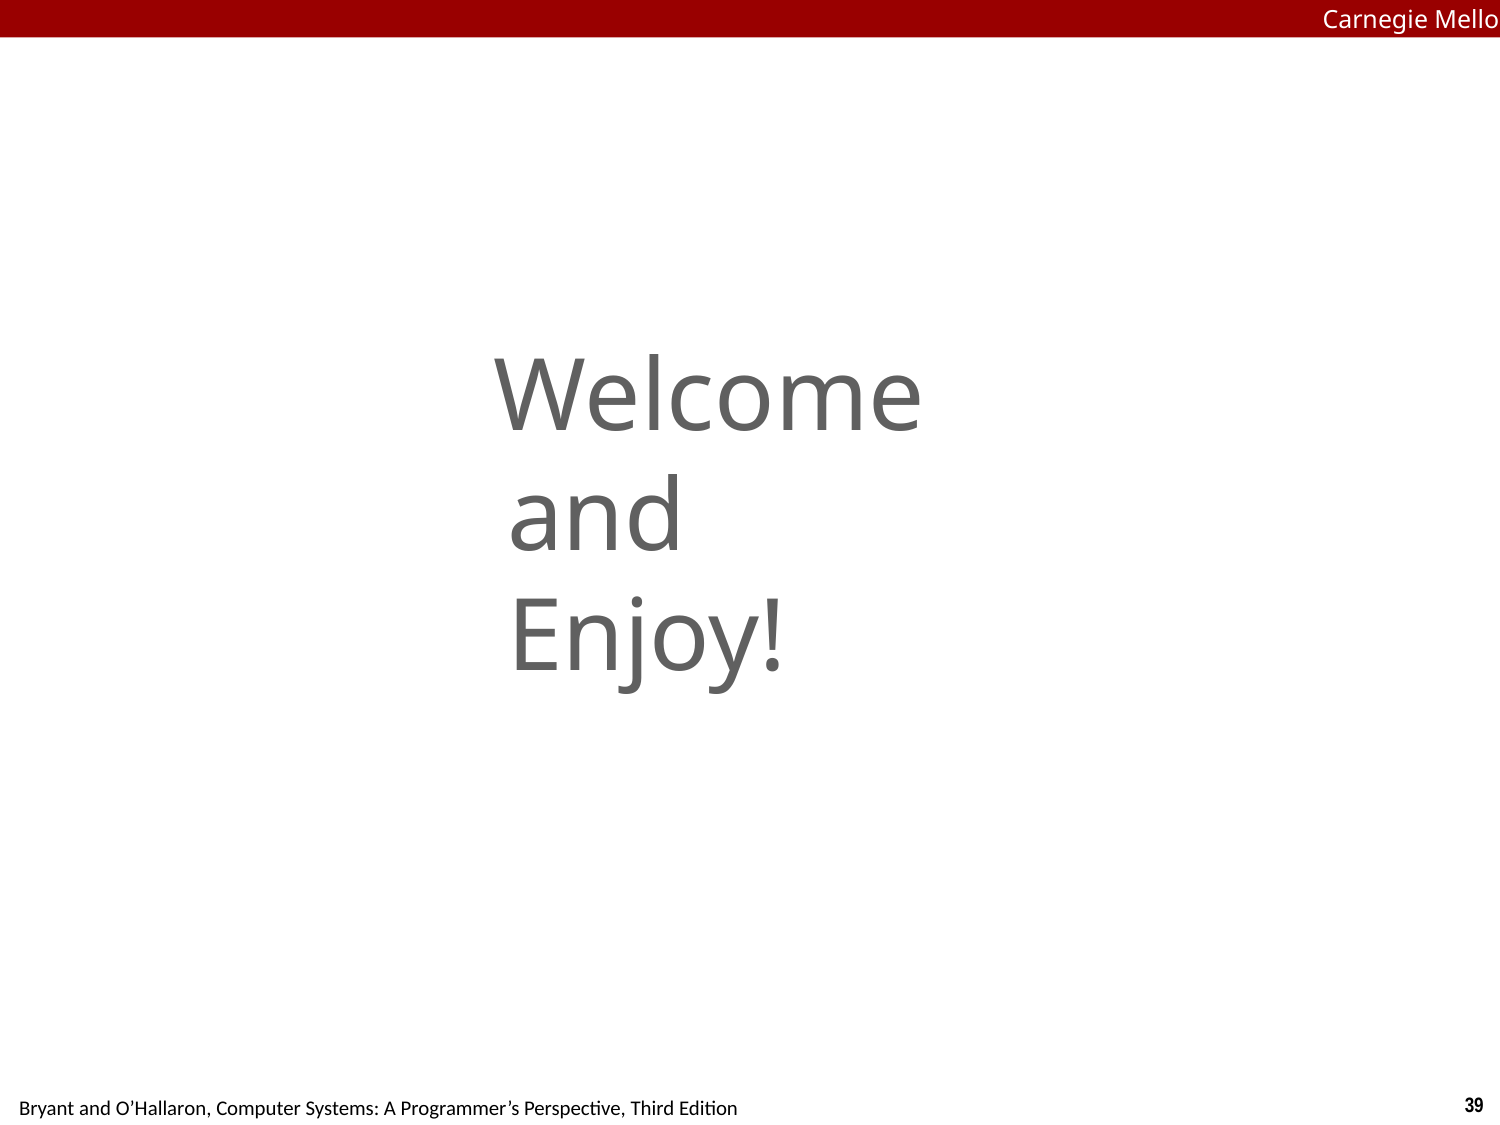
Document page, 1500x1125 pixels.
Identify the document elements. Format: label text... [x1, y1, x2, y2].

text_box [0, 0, 1500, 38]
text_box Carnegie Mellon [1322, 3, 1500, 33]
title Welcome and Enjoy! [487, 446, 959, 576]
